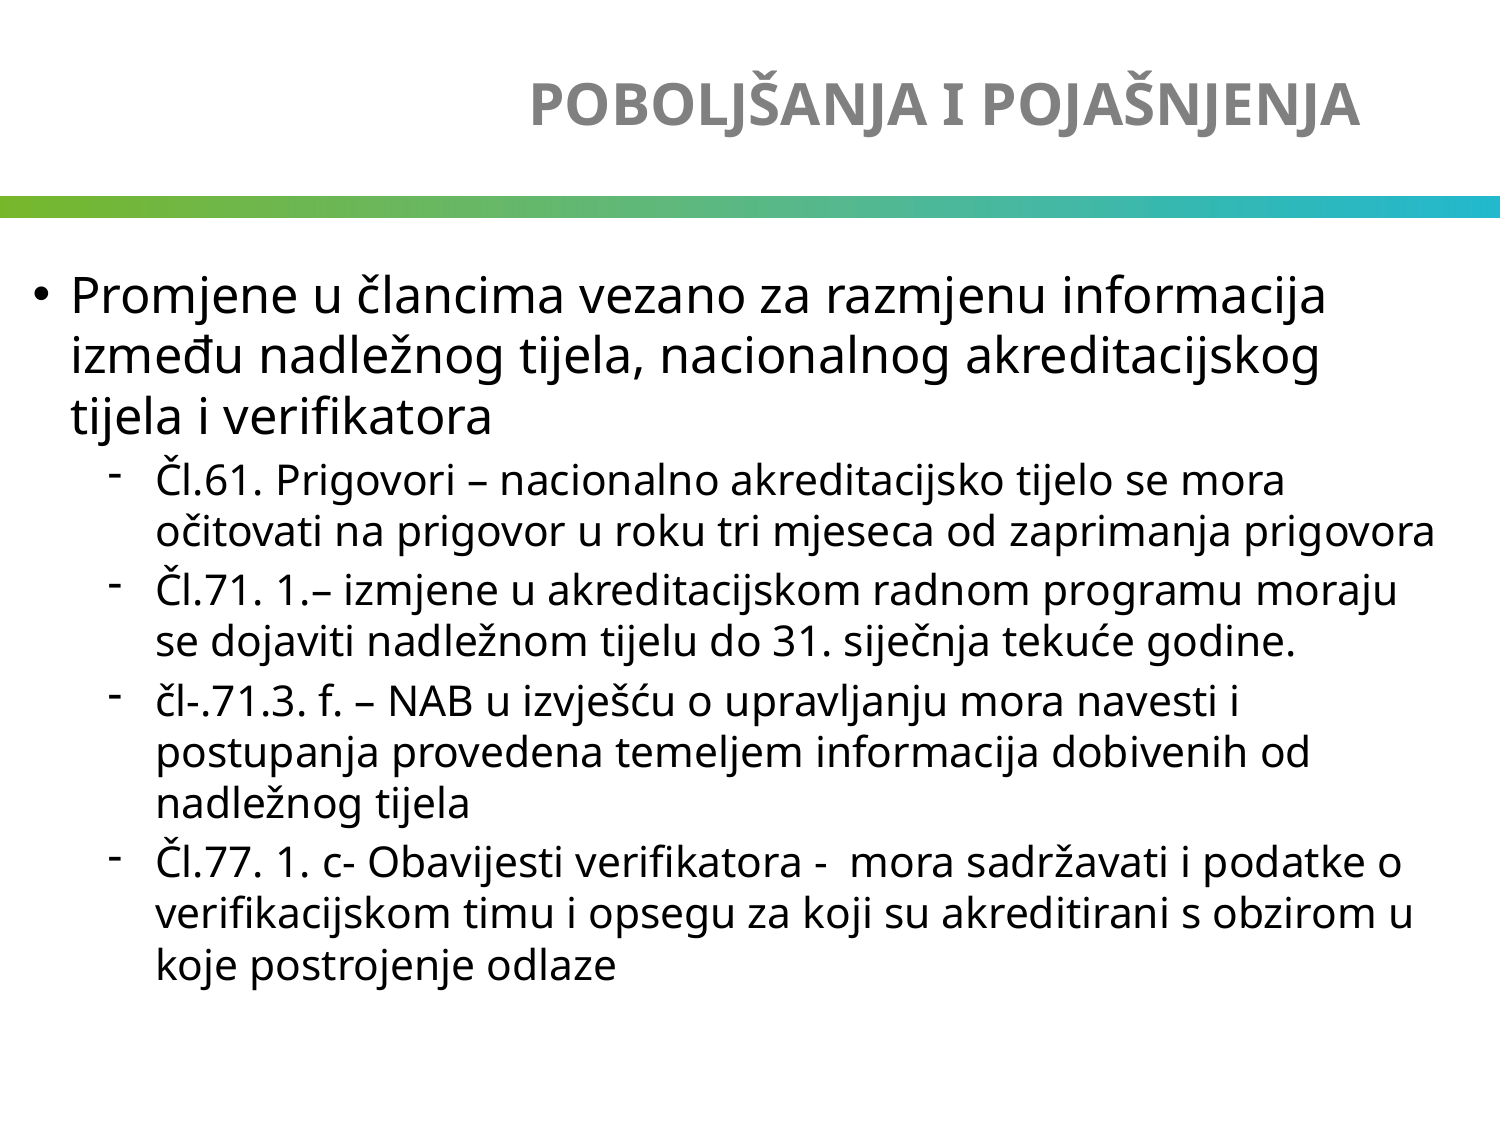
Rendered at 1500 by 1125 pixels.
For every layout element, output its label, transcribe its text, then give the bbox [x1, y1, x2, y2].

list Promjene u člancima vezano za razmjenu informacija između nadležnog tijela, nacionalnog akreditacijskog tijela i verifikatora Čl.61. Prigovori – nacionalno akreditacijsko tijelo se mora očitovati na prigovor u roku tri mjeseca od zaprimanja prigovora Čl.71. 1.– izmjene u akreditacijskom radnom programu moraju se dojaviti nadležnom tijelu do 31. siječnja tekuće godine. čl-.71.3. f. – NAB u izvješću o upravljanju mora navesti i postupanja provedena temeljem informacija dobivenih od nadležnog tijela Čl.77. 1. c- Obavijesti verifikatora - mora sadržavati i podatke o verifikacijskom timu i opsegu za koji su akreditirani s obzirom u koje postrojenje odlaze [17, 255, 1459, 1024]
title POBOLJŠANJA I POJAŠNJENJA [17, 54, 1459, 149]
picture [0, 196, 1500, 219]
